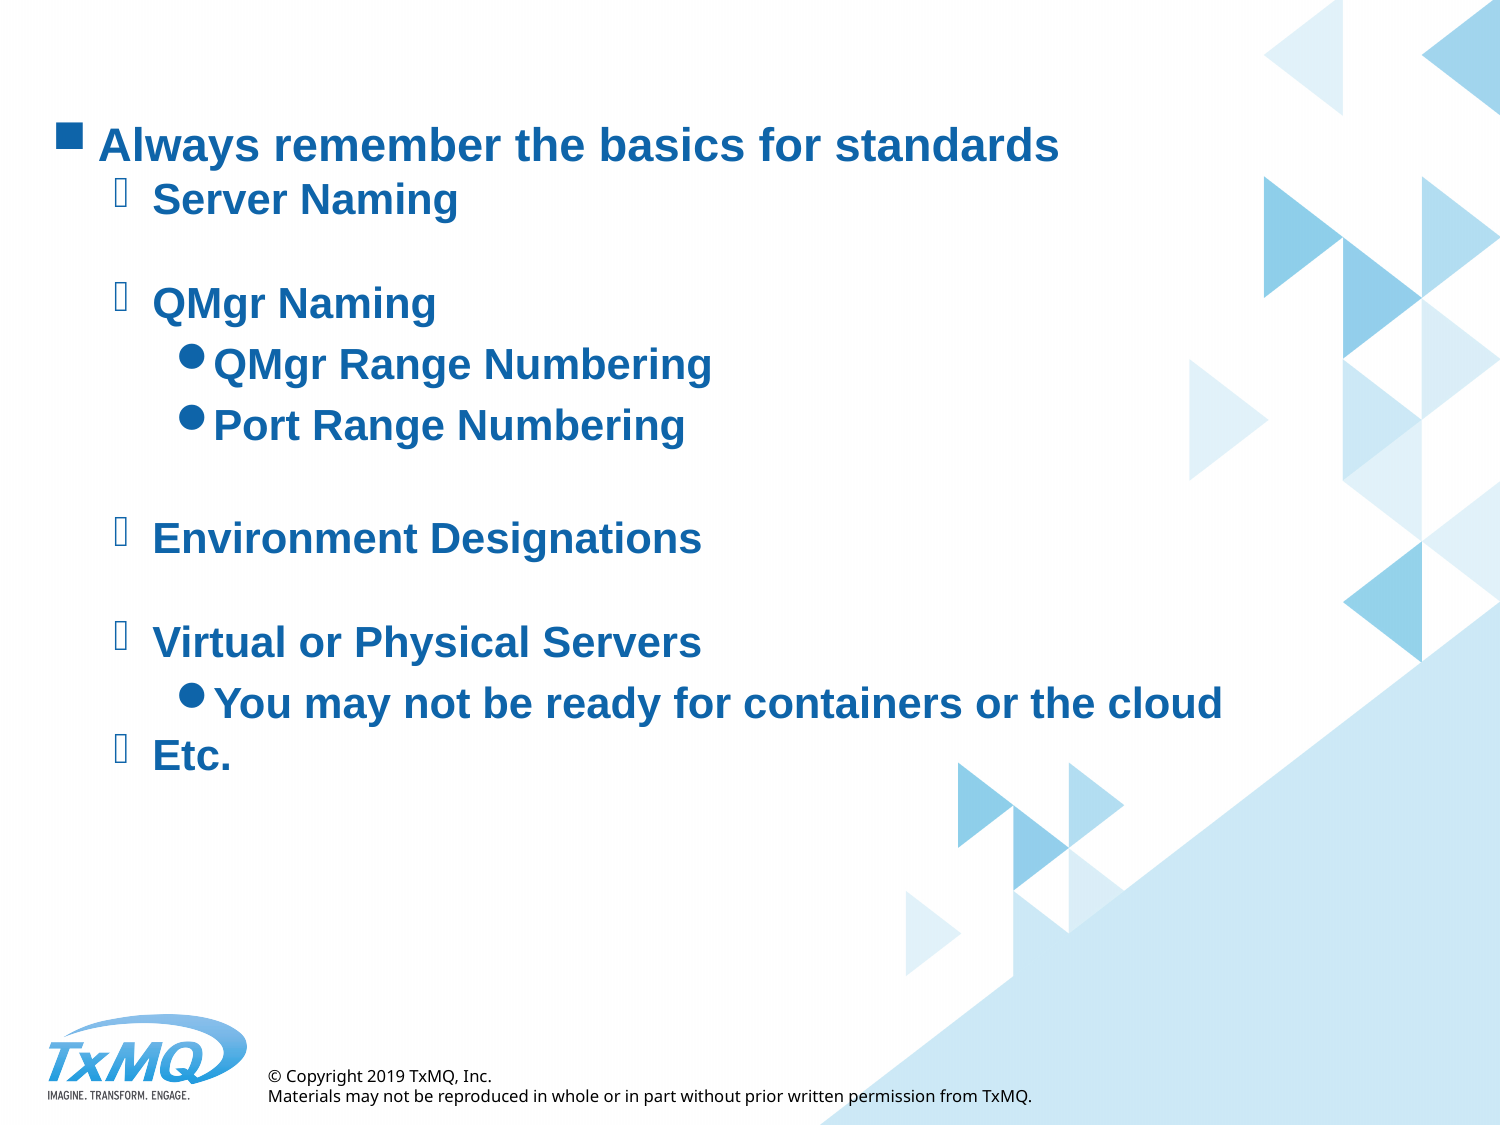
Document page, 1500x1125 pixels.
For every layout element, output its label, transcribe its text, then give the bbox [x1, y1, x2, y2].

text_box Always remember the basics for standards Server Naming QMgr Naming QMgr Range Numbering Port Range Numbering Environment Designations Virtual or Physical Servers You may not be ready for containers or the cloud Etc. [38, 20, 1457, 792]
picture [48, 1014, 247, 1100]
footer © Copyright 2019 TxMQ, Inc. Materials may not be reproduced in whole or in part without prior written permission from TxMQ. [253, 1058, 1247, 1114]
text_box Migrate Queues [0, 0, 1500, 1125]
